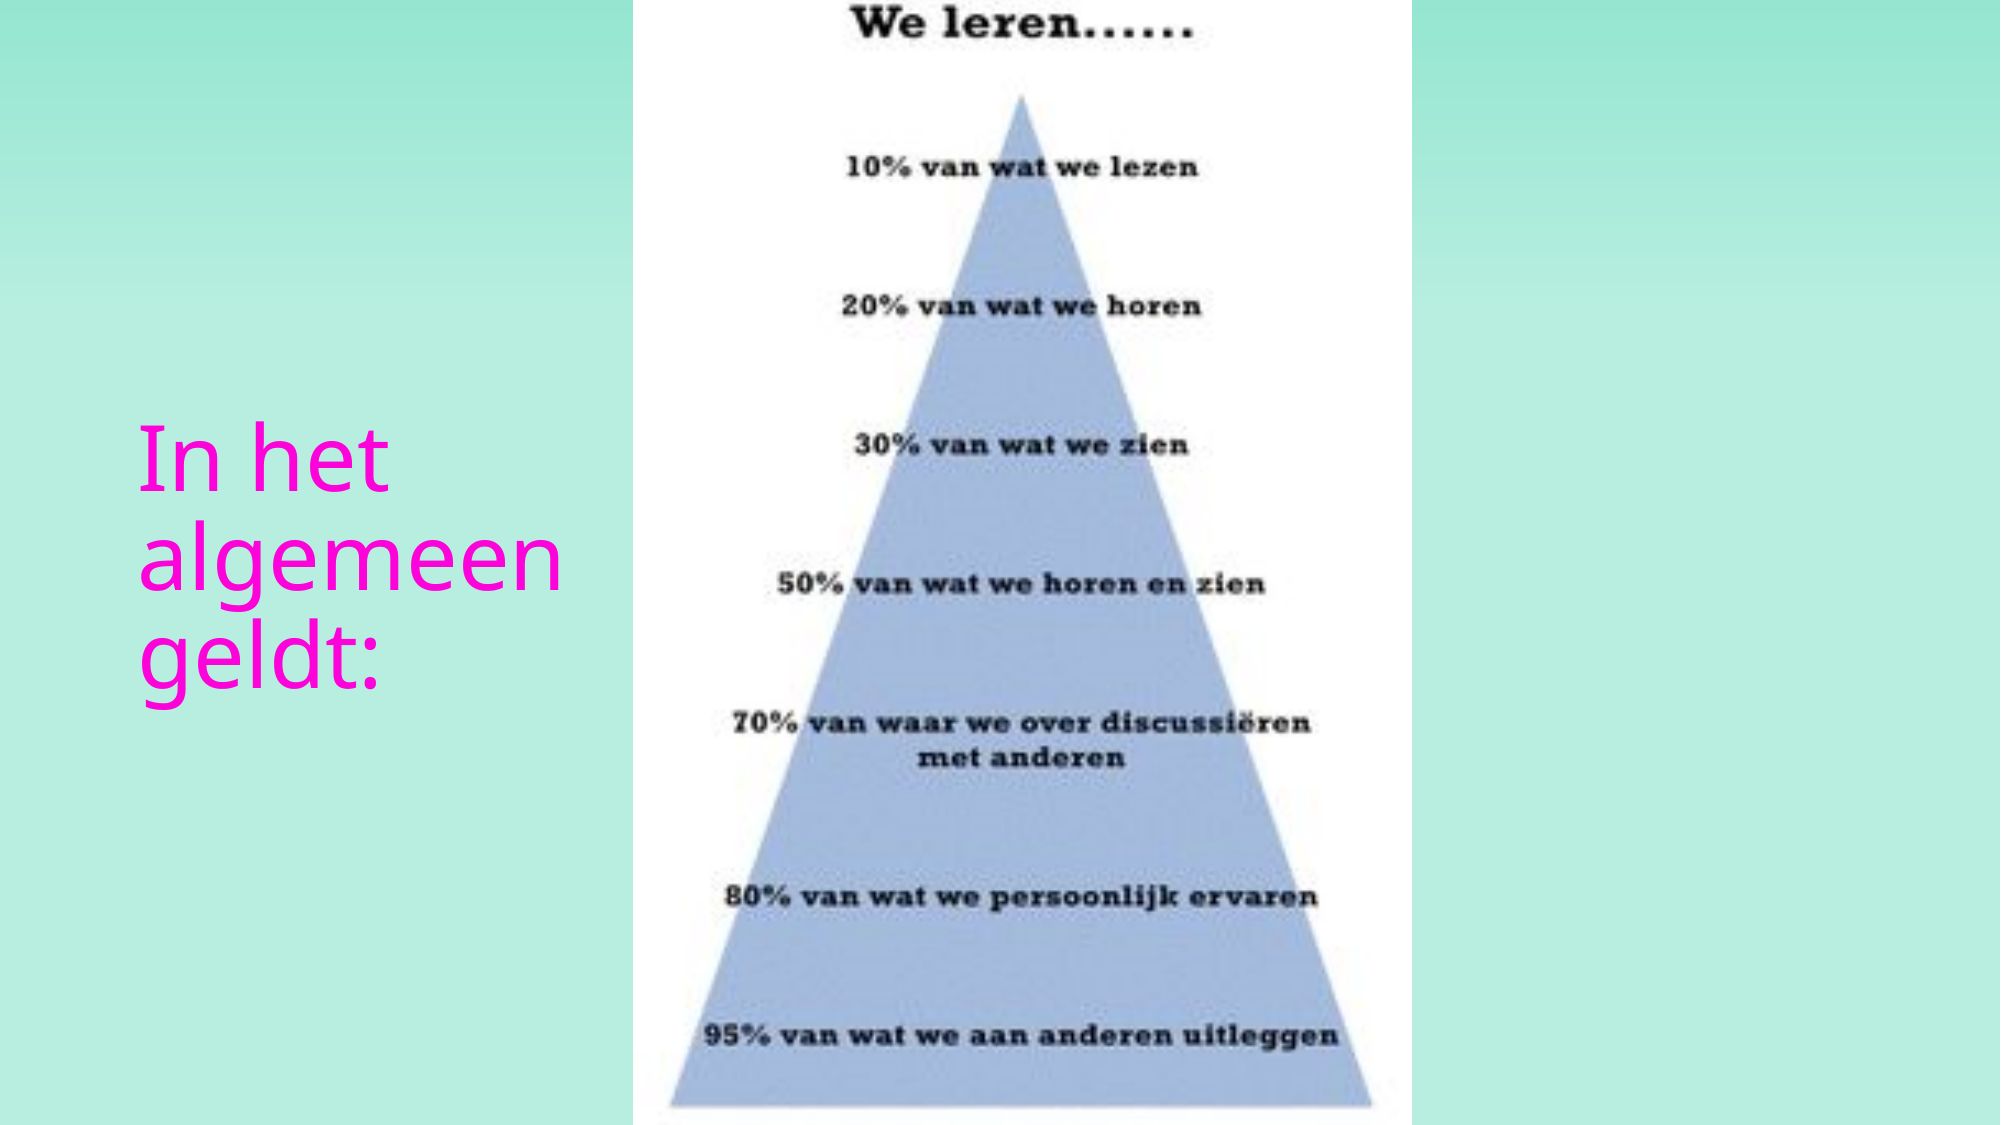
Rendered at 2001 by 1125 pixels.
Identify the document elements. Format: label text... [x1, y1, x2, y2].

title In het algemeen geldt: [122, 260, 607, 860]
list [633, 0, 1412, 1125]
